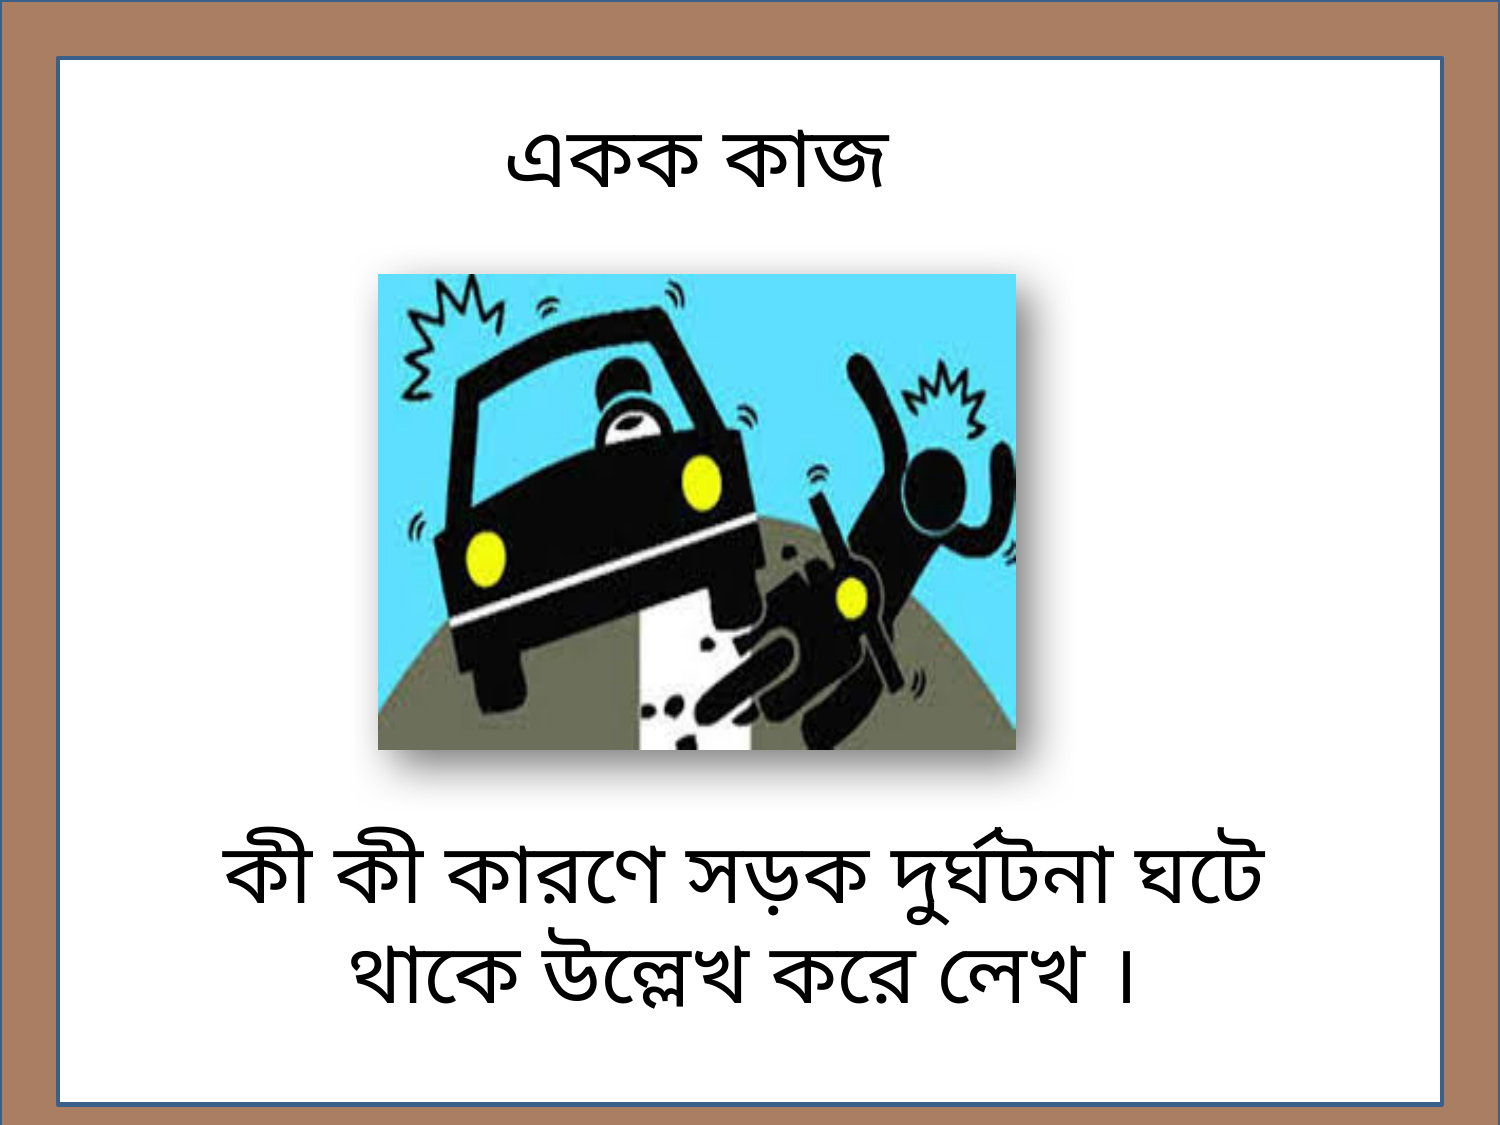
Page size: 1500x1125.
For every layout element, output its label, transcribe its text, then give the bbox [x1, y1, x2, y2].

text_box কী কী কারণে সড়ক দুর্ঘটনা ঘটে থাকে উল্লেখ করে লেখ । [112, 812, 1375, 1028]
picture [377, 274, 1016, 751]
text_box একক কাজ [437, 96, 956, 212]
